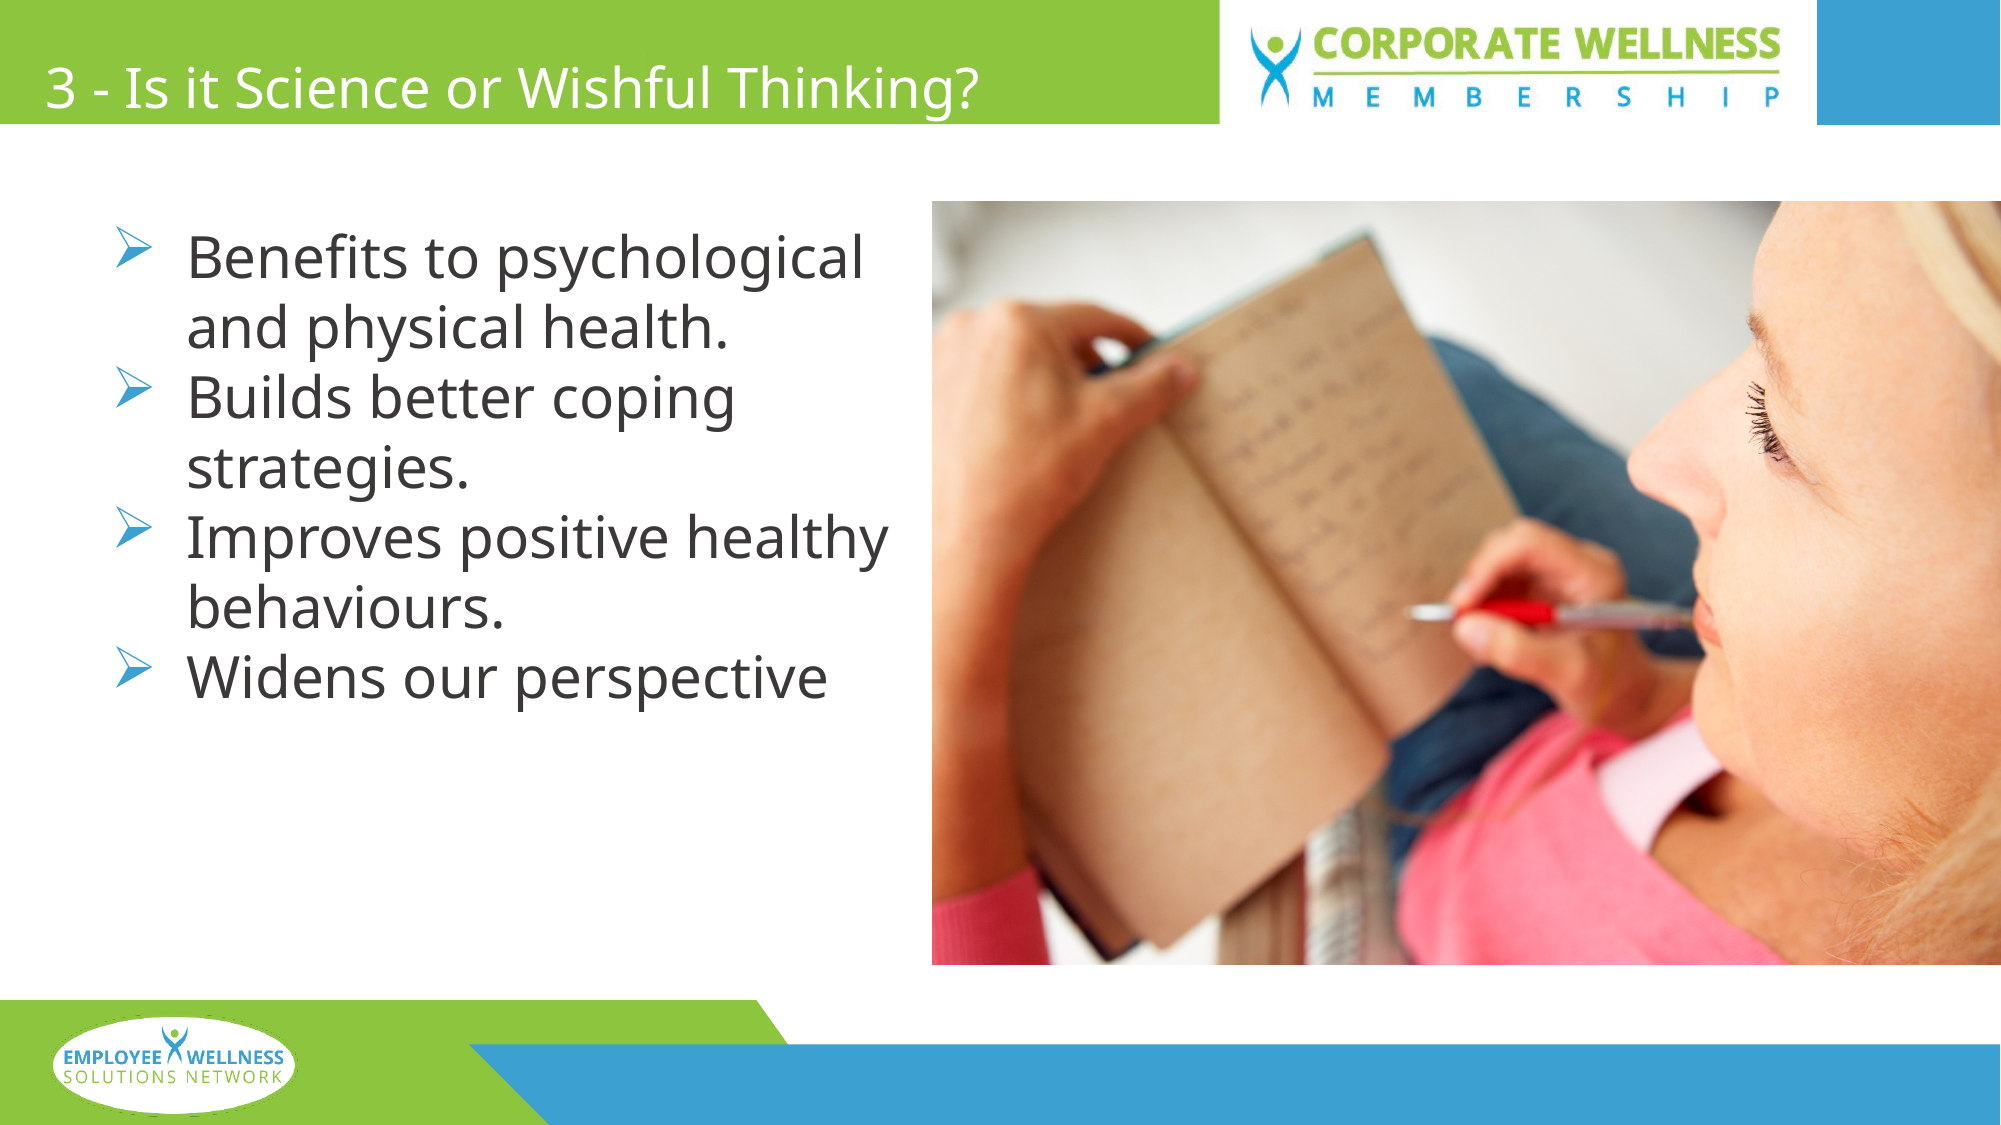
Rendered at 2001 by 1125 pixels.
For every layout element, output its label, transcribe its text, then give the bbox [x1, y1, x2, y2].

picture [49, 1013, 298, 1117]
text_box [0, 999, 789, 1125]
picture [932, 201, 2001, 965]
text_box [466, 1043, 2000, 1125]
text_box [1818, 0, 2000, 127]
text_box [1219, 0, 1818, 158]
text_box Benefits to psychological and physical health. Builds better coping strategies. Improves positive healthy behaviours. Widens our perspective [96, 212, 906, 718]
picture [1249, 2, 1780, 128]
text_box I [0, 0, 1219, 126]
text_box 3 - Is it Science or Wishful Thinking? [30, 11, 1024, 129]
